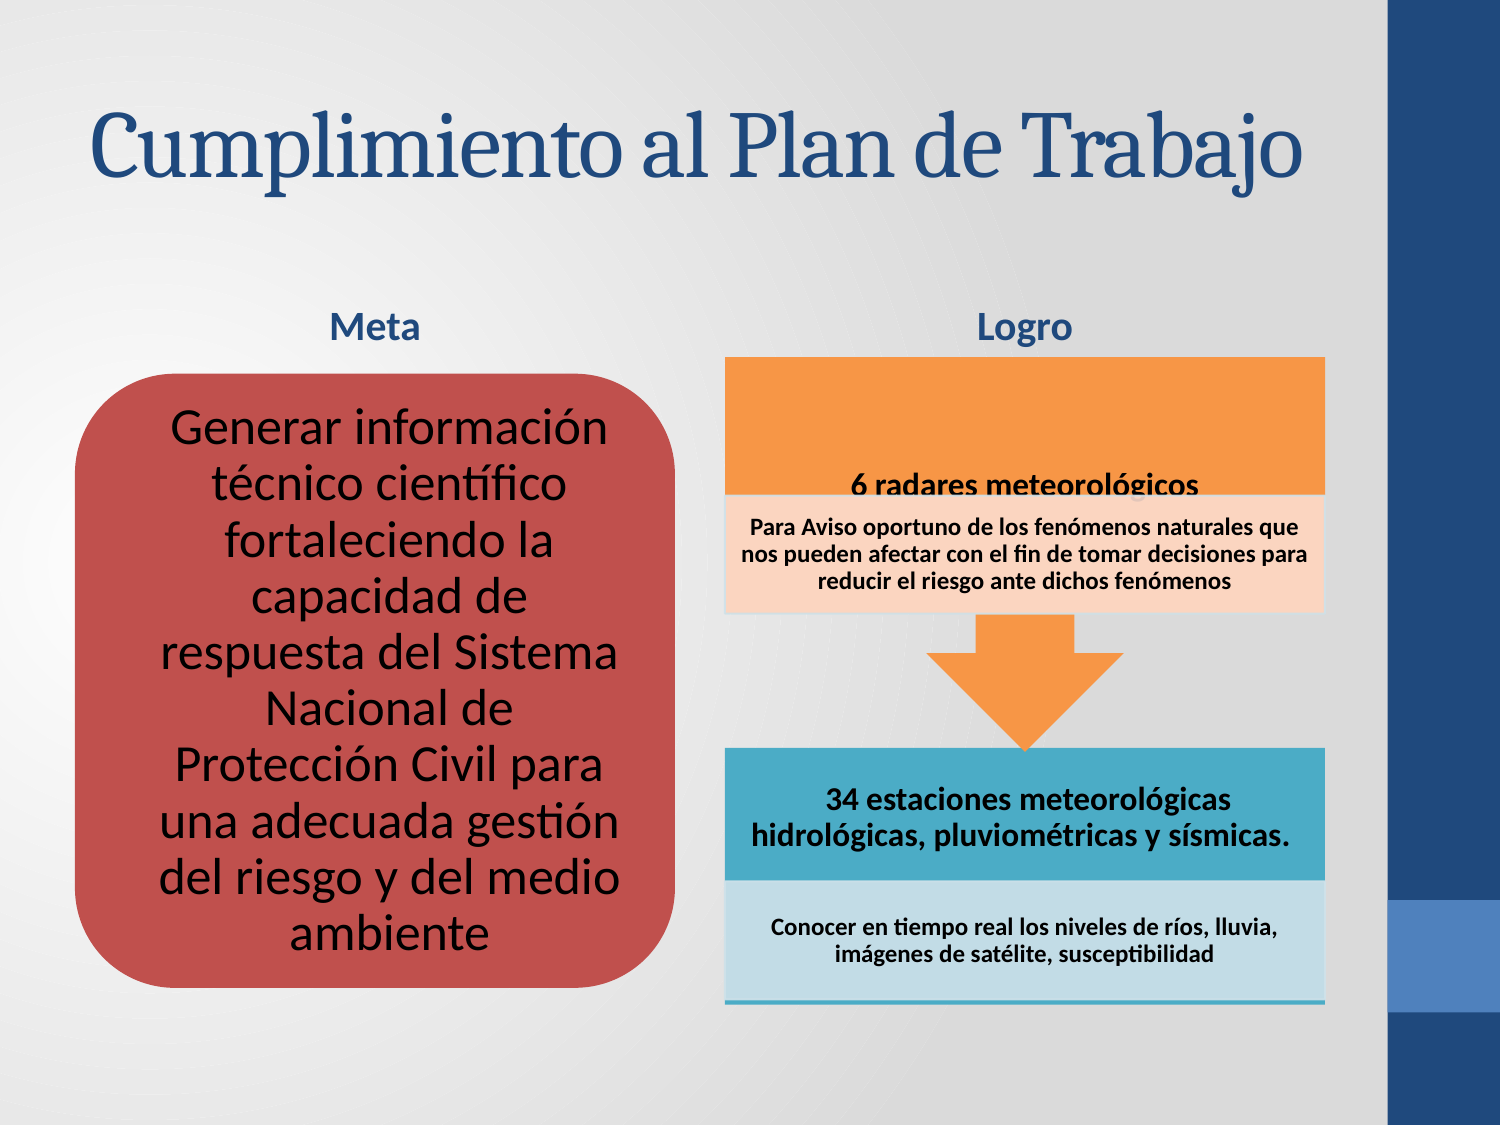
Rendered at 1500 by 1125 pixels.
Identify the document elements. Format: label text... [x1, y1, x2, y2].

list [74, 356, 676, 1006]
list Logro [725, 251, 1325, 352]
title Cumplimiento al Plan de Trabajo [75, 45, 1325, 233]
list Meta [75, 251, 675, 352]
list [724, 356, 1326, 1006]
